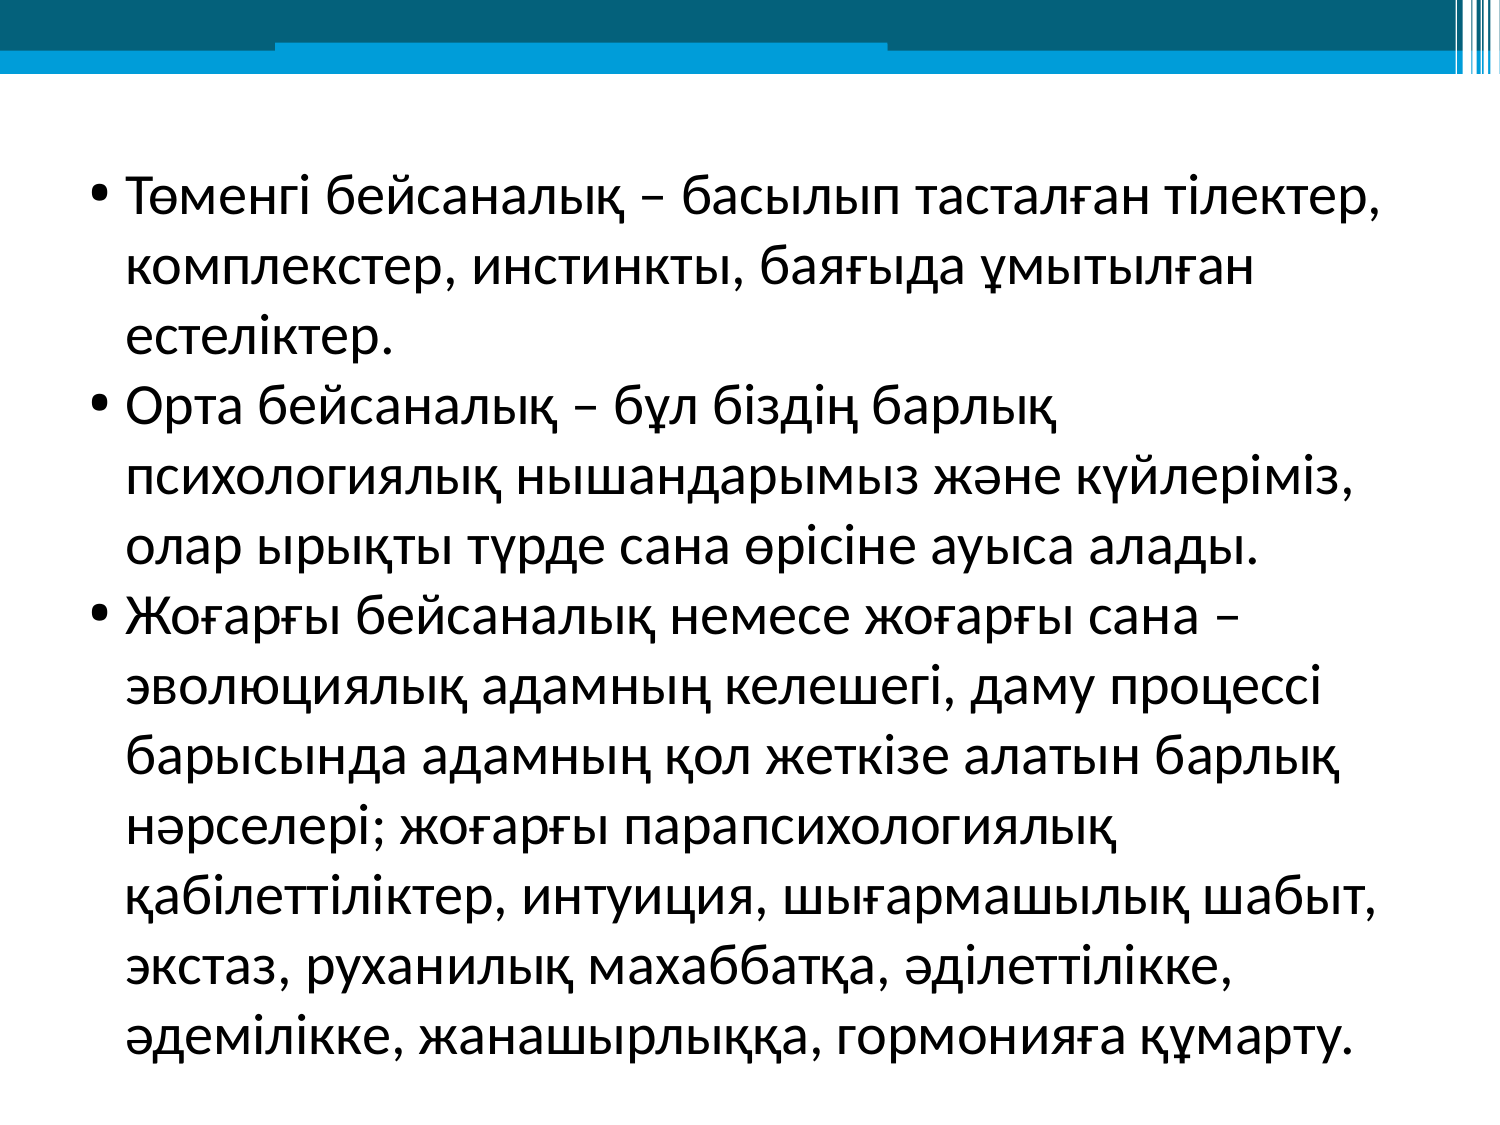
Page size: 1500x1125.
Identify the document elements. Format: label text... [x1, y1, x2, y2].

text_box Төменгі бейсаналық – басылып тасталған тілектер, комплекстер, инстинкты, баяғыда ұмытылған естеліктер. Орта бейсаналық – бұл біздің барлық психологиялық нышандарымыз және күйлеріміз, олар ырықты түрде сана өрісіне ауыса алады. Жоғарғы бейсаналық немесе жоғарғы сана – эволюциялық адамның келешегі, даму процессі барысында адамның қол жеткізе алатын барлық нәрселері; жоғарғы парапсихологиялық қабілеттіліктер, интуиция, шығармашылық шабыт, экстаз, руханилық махаббатқа, әділеттілікке, әдемілікке, жанашырлыққа, гормонияға құмарту. [75, 149, 1425, 1079]
